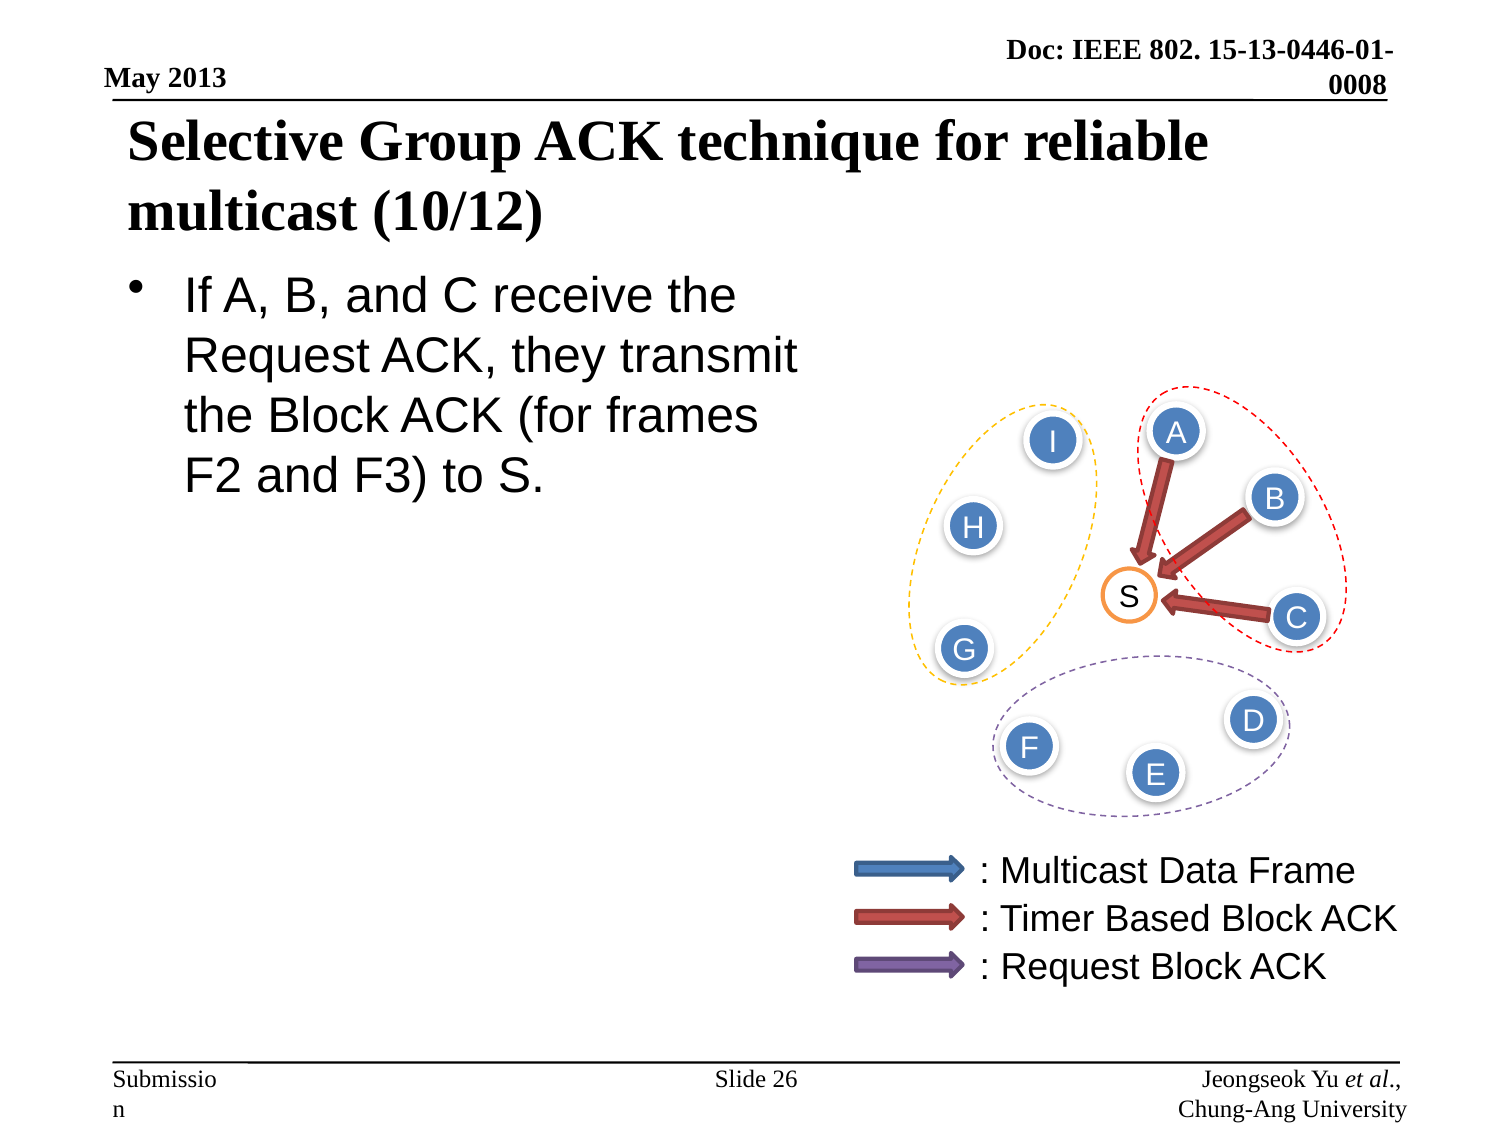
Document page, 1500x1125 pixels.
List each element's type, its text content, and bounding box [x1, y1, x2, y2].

text_box : Timer Based Block ACK [965, 886, 1414, 947]
text_box [854, 854, 964, 883]
text_box [1160, 588, 1220, 617]
text_box [1157, 556, 1180, 581]
text_box [1129, 505, 1157, 566]
title Selective Group ACK technique for reliable multicast (10/12) [112, 112, 1388, 232]
text_box S [1100, 566, 1158, 624]
text_box [854, 903, 965, 931]
text_box [854, 950, 964, 979]
text_box : Multicast Data Frame [964, 838, 1372, 899]
text_box : Request Block ACK [964, 934, 1342, 995]
list If A, B, and C receive the Request ACK, they transmit the Block ACK (for frames F2 and F3) to S. [112, 255, 833, 1000]
text_box [1137, 386, 1347, 652]
text_box [908, 404, 1097, 685]
text_box [992, 656, 1290, 817]
slide_number Slide 26 [712, 1061, 800, 1093]
